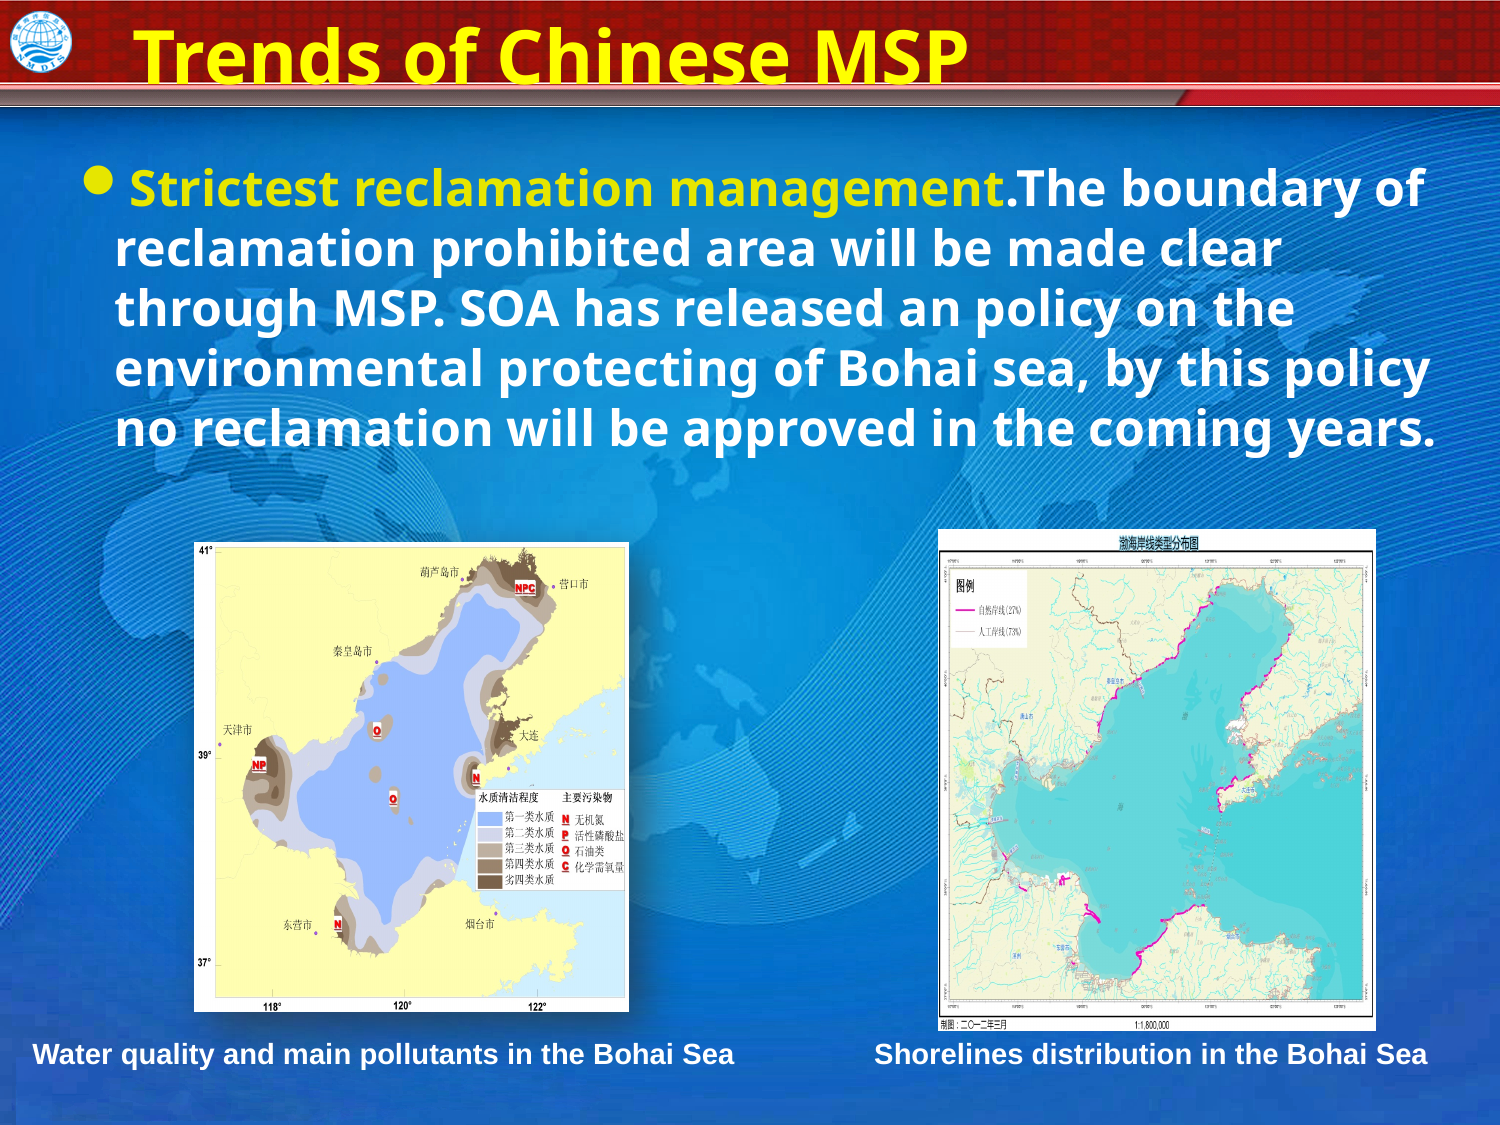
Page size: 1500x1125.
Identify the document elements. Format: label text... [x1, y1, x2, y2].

text_box Water quality and main pollutants in the Bohai Sea Shorelines distribution in the Bohai Sea [17, 1027, 1471, 1078]
picture [0, 0, 1500, 1125]
text_box Trends of Chinese MSP [0, 2, 1365, 107]
text_box Strictest reclamation management.The boundary of reclamation prohibited area will be made clear through MSP. SOA has released an policy on the environmental protecting of Bohai sea, by this policy no reclamation will be approved in the coming years. [64, 148, 1472, 524]
